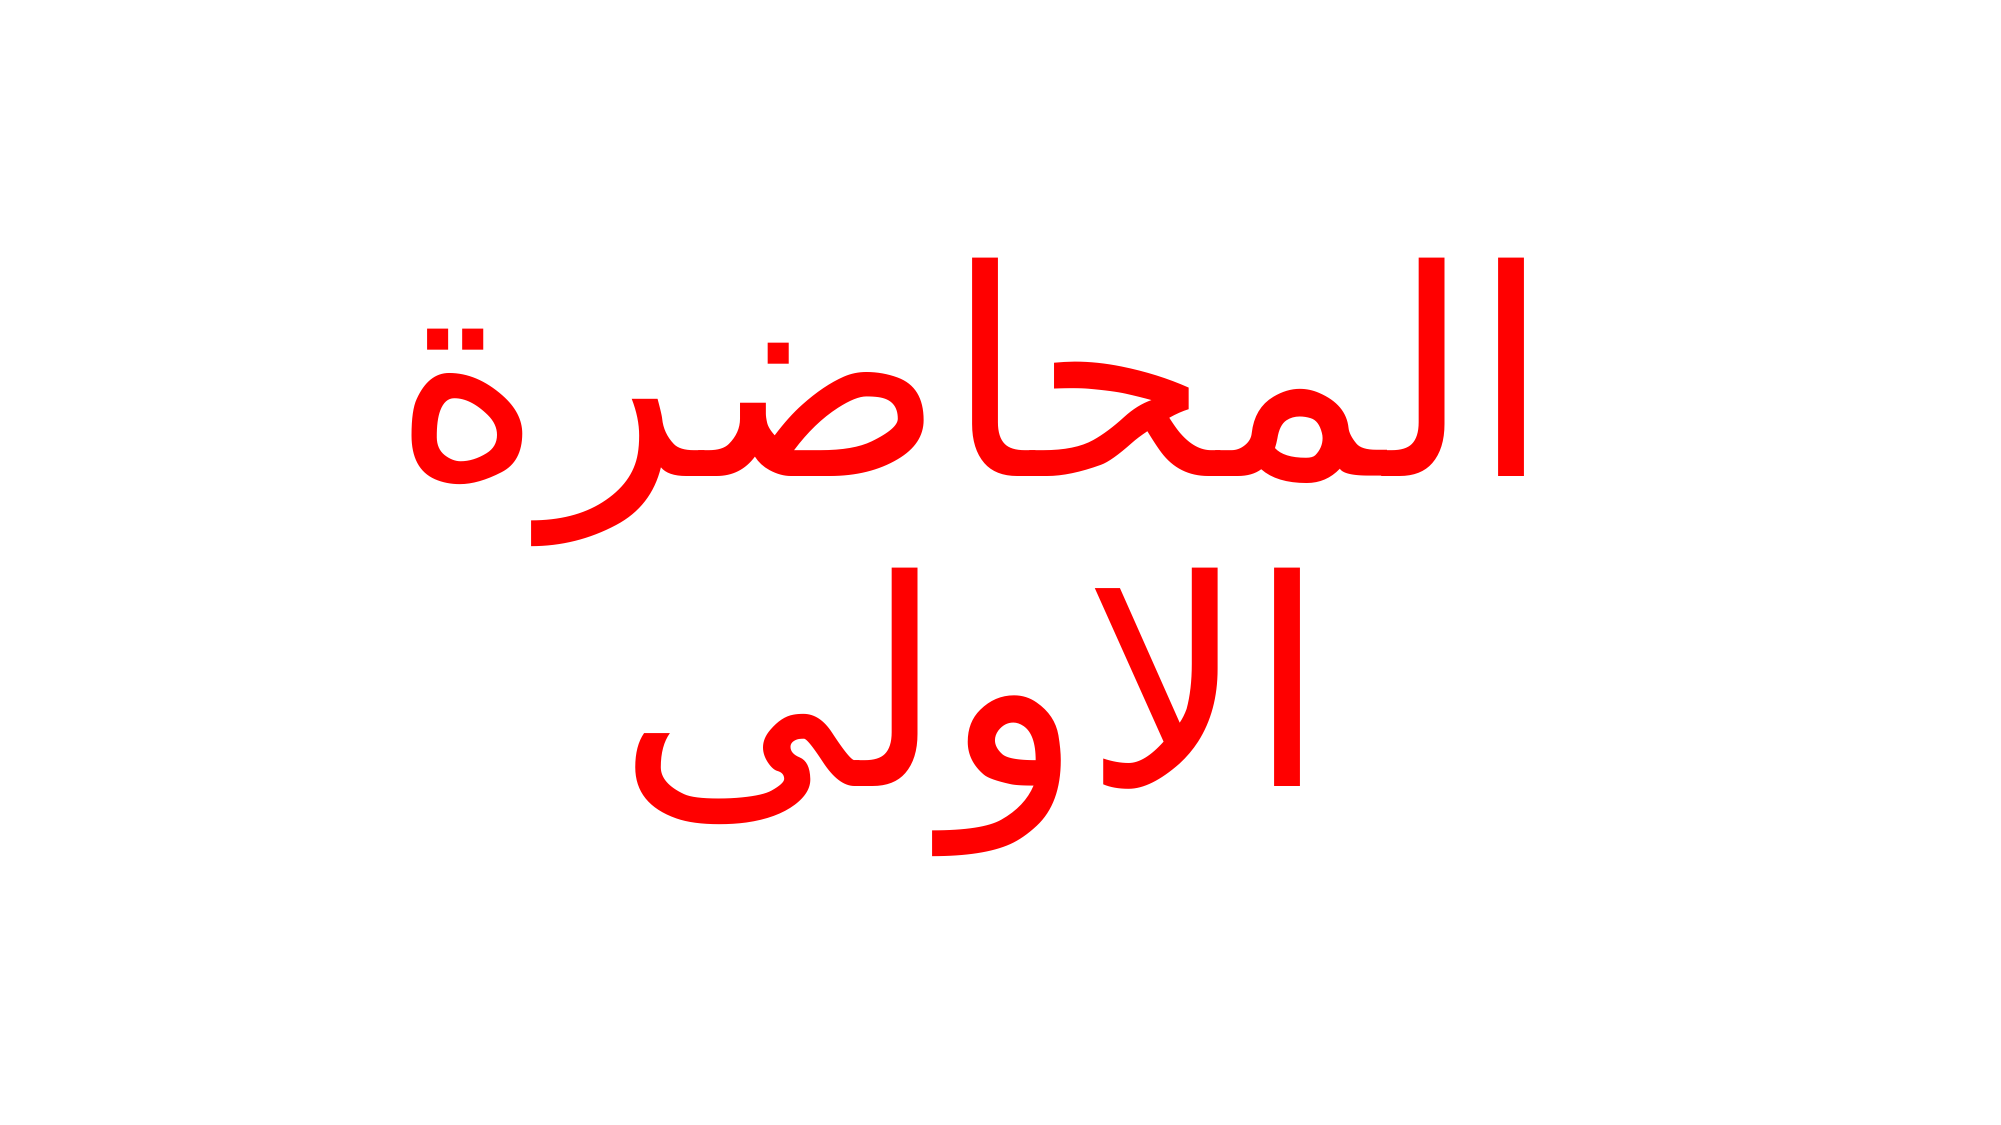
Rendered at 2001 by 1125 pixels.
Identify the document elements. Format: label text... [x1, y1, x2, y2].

title المحاضرة الاولى [110, 429, 1835, 648]
